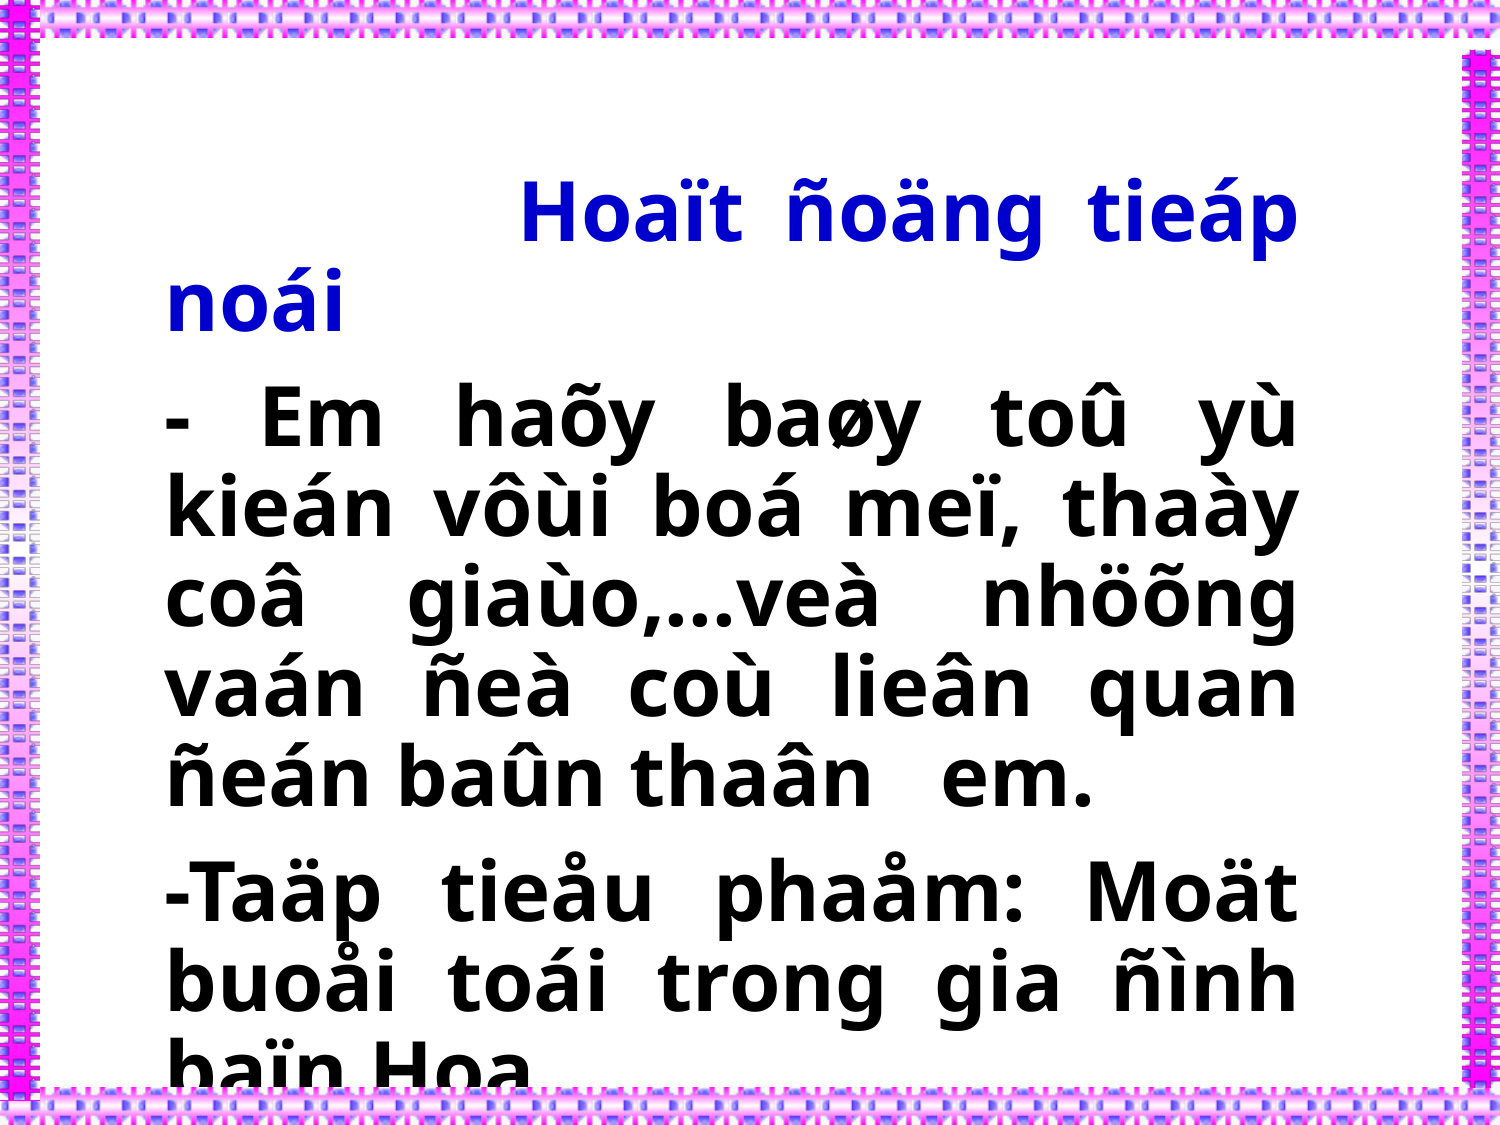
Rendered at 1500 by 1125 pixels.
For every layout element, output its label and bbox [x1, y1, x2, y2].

text_box [0, 0, 1500, 1125]
